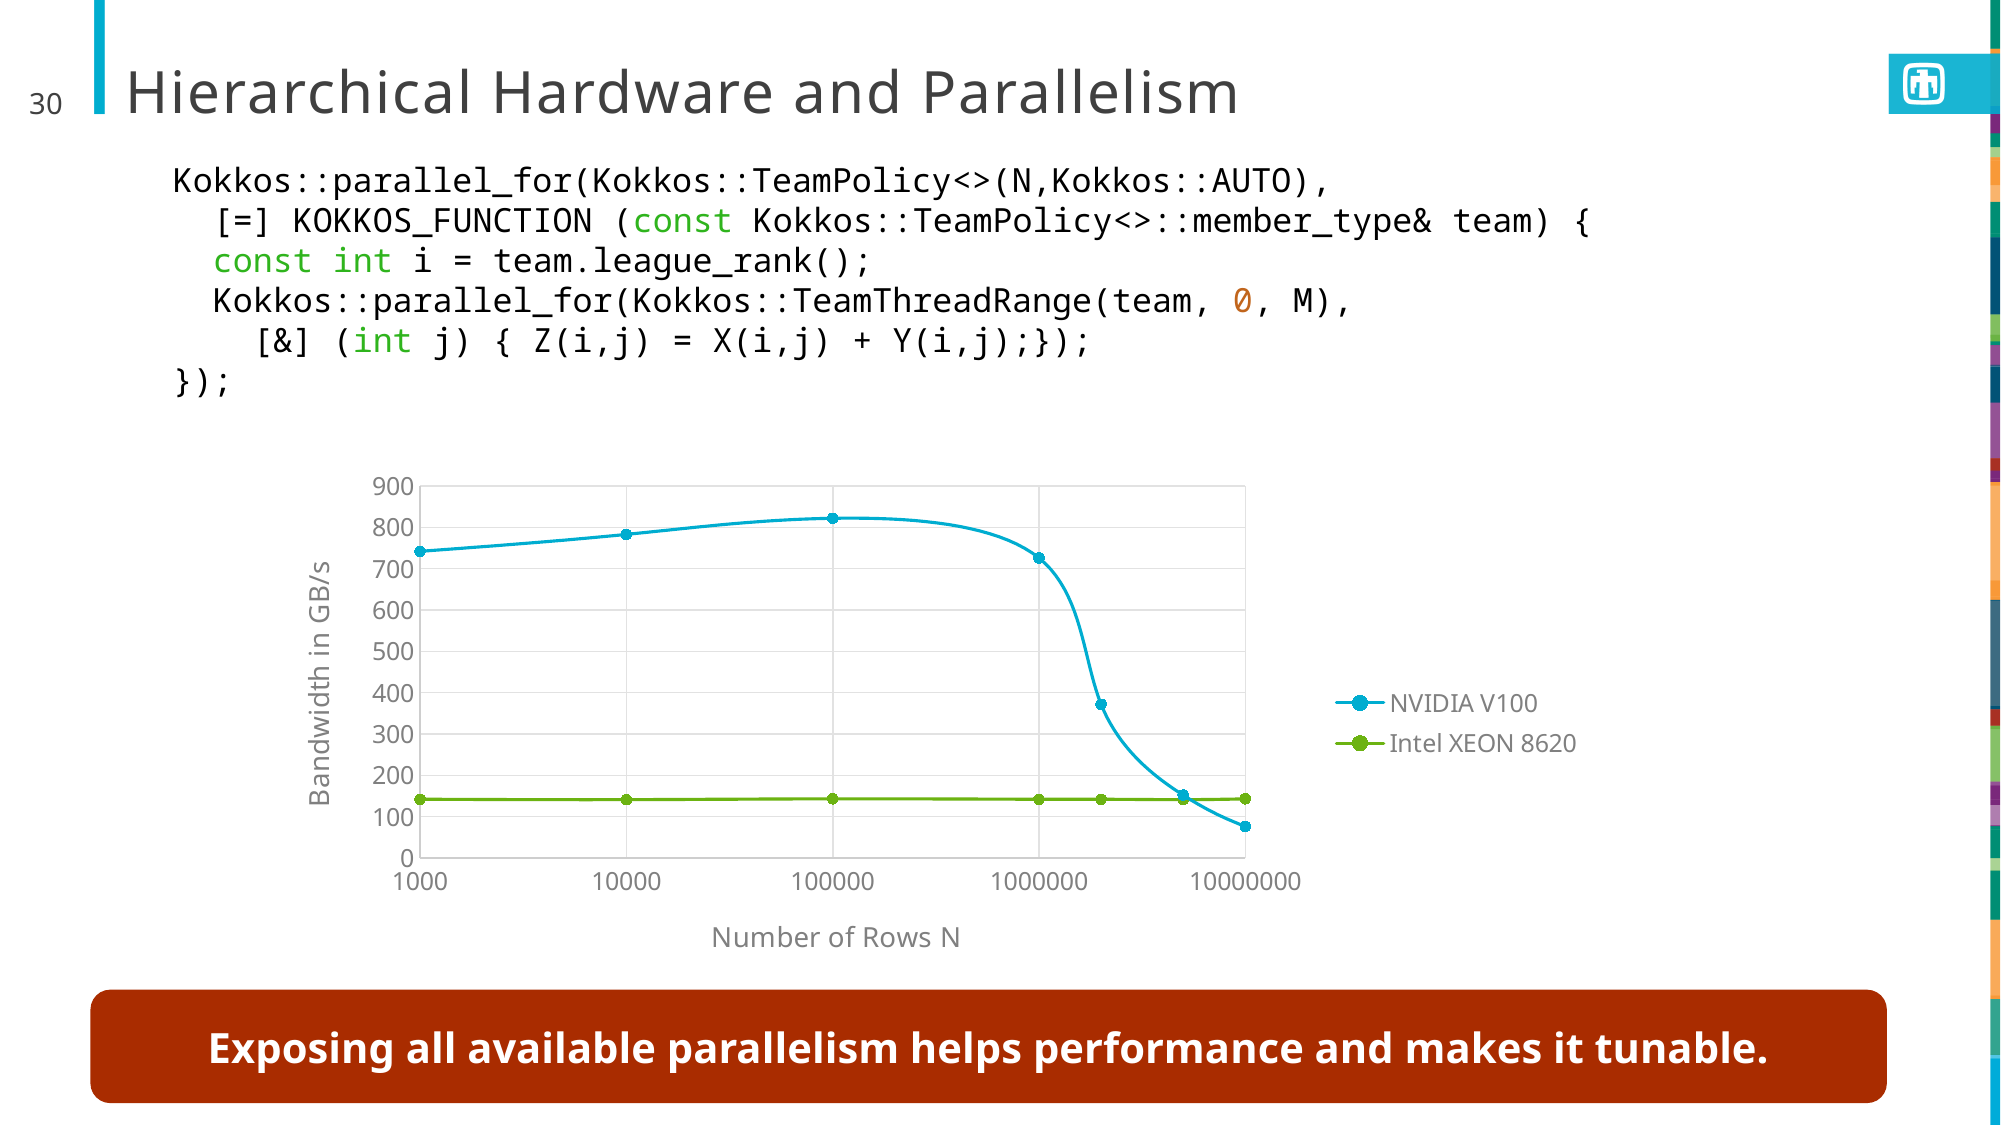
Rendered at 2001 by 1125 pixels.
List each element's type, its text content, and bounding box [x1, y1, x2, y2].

title Hierarchical Hardware and Parallelism [118, 58, 1838, 152]
text_box Exposing all available parallelism helps performance and makes it tunable. [90, 989, 1887, 1104]
picture [0, 0, 2001, 1125]
chart [263, 457, 1599, 989]
slide_number 30 [0, 58, 92, 153]
text_box Kokkos::parallel_for(Kokkos::TeamPolicy<>(N,Kokkos::AUTO), [=] KOKKOS_FUNCTION (const Kokkos::TeamPolicy<>::member_type& team) { const int i = team.league_rank(); Kokkos::parallel_for(Kokkos::TeamThreadRange(team, 0, M), [&] (int j) { Z(i,j) = X(i,j) + Y(i,j);}); }); [118, 152, 1838, 407]
